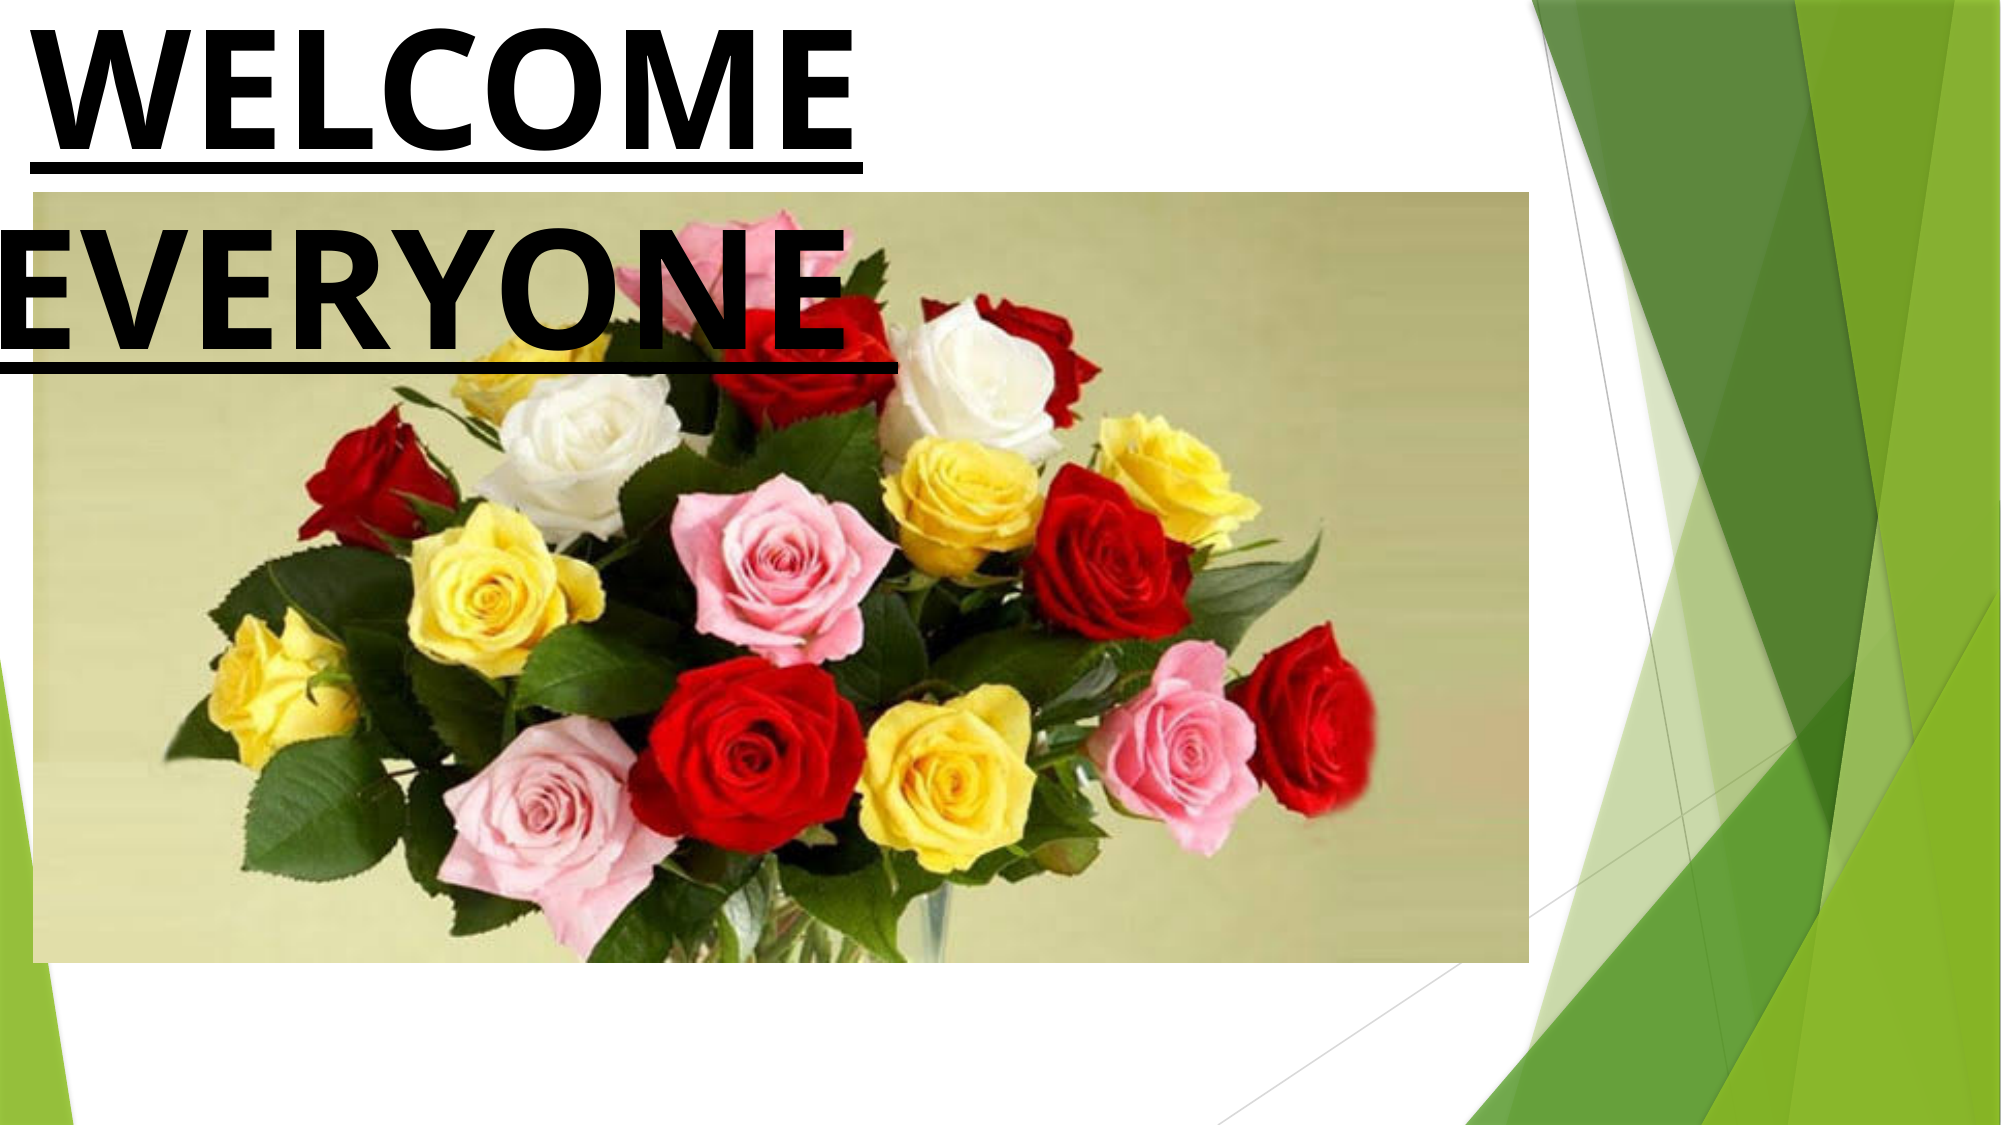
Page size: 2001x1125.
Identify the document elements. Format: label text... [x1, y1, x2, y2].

picture [32, 192, 1529, 964]
text_box WELCOME EVERYONE [0, 0, 1590, 391]
